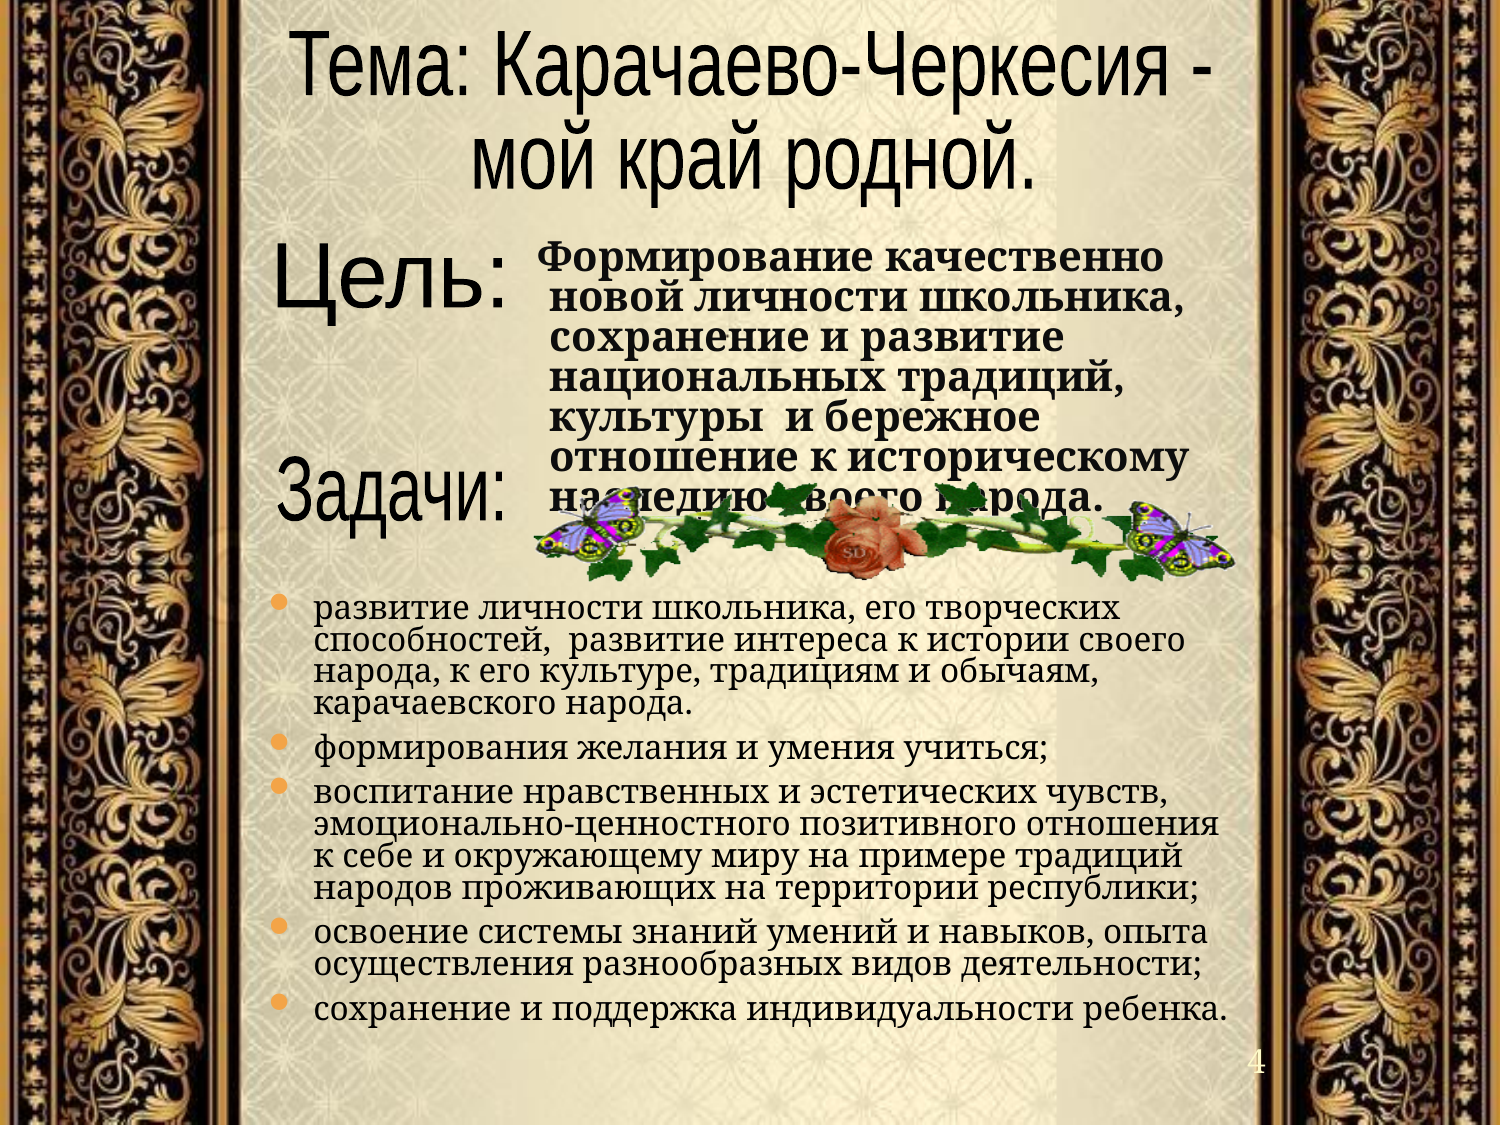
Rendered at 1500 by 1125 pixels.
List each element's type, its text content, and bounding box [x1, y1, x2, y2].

text_box Формирование качественно новой личности школьника, сохранение и развитие национальных традиций, культуры и бережное отношение к историческому наследию своего народа. [490, 231, 1282, 551]
text_box развитие личности школьника, его творческих способностей, развитие интереса к истории своего народа, к его культуре, традициям и обычаям, карачаевского народа. формирования желания и умения учиться; воспитание нравственных и эстетических чувств, эмоционально-ценностного позитивного отношения к себе и окружающему миру на примере традиций народов проживающих на территории республики; освоение системы знаний умений и навыков, опыта осуществления разнообразных видов деятельности; сохранение и поддержка индивидуальности ребенка. [253, 586, 1258, 1012]
picture [0, 0, 1500, 1125]
slide_number 4 [1100, 1025, 1413, 1100]
